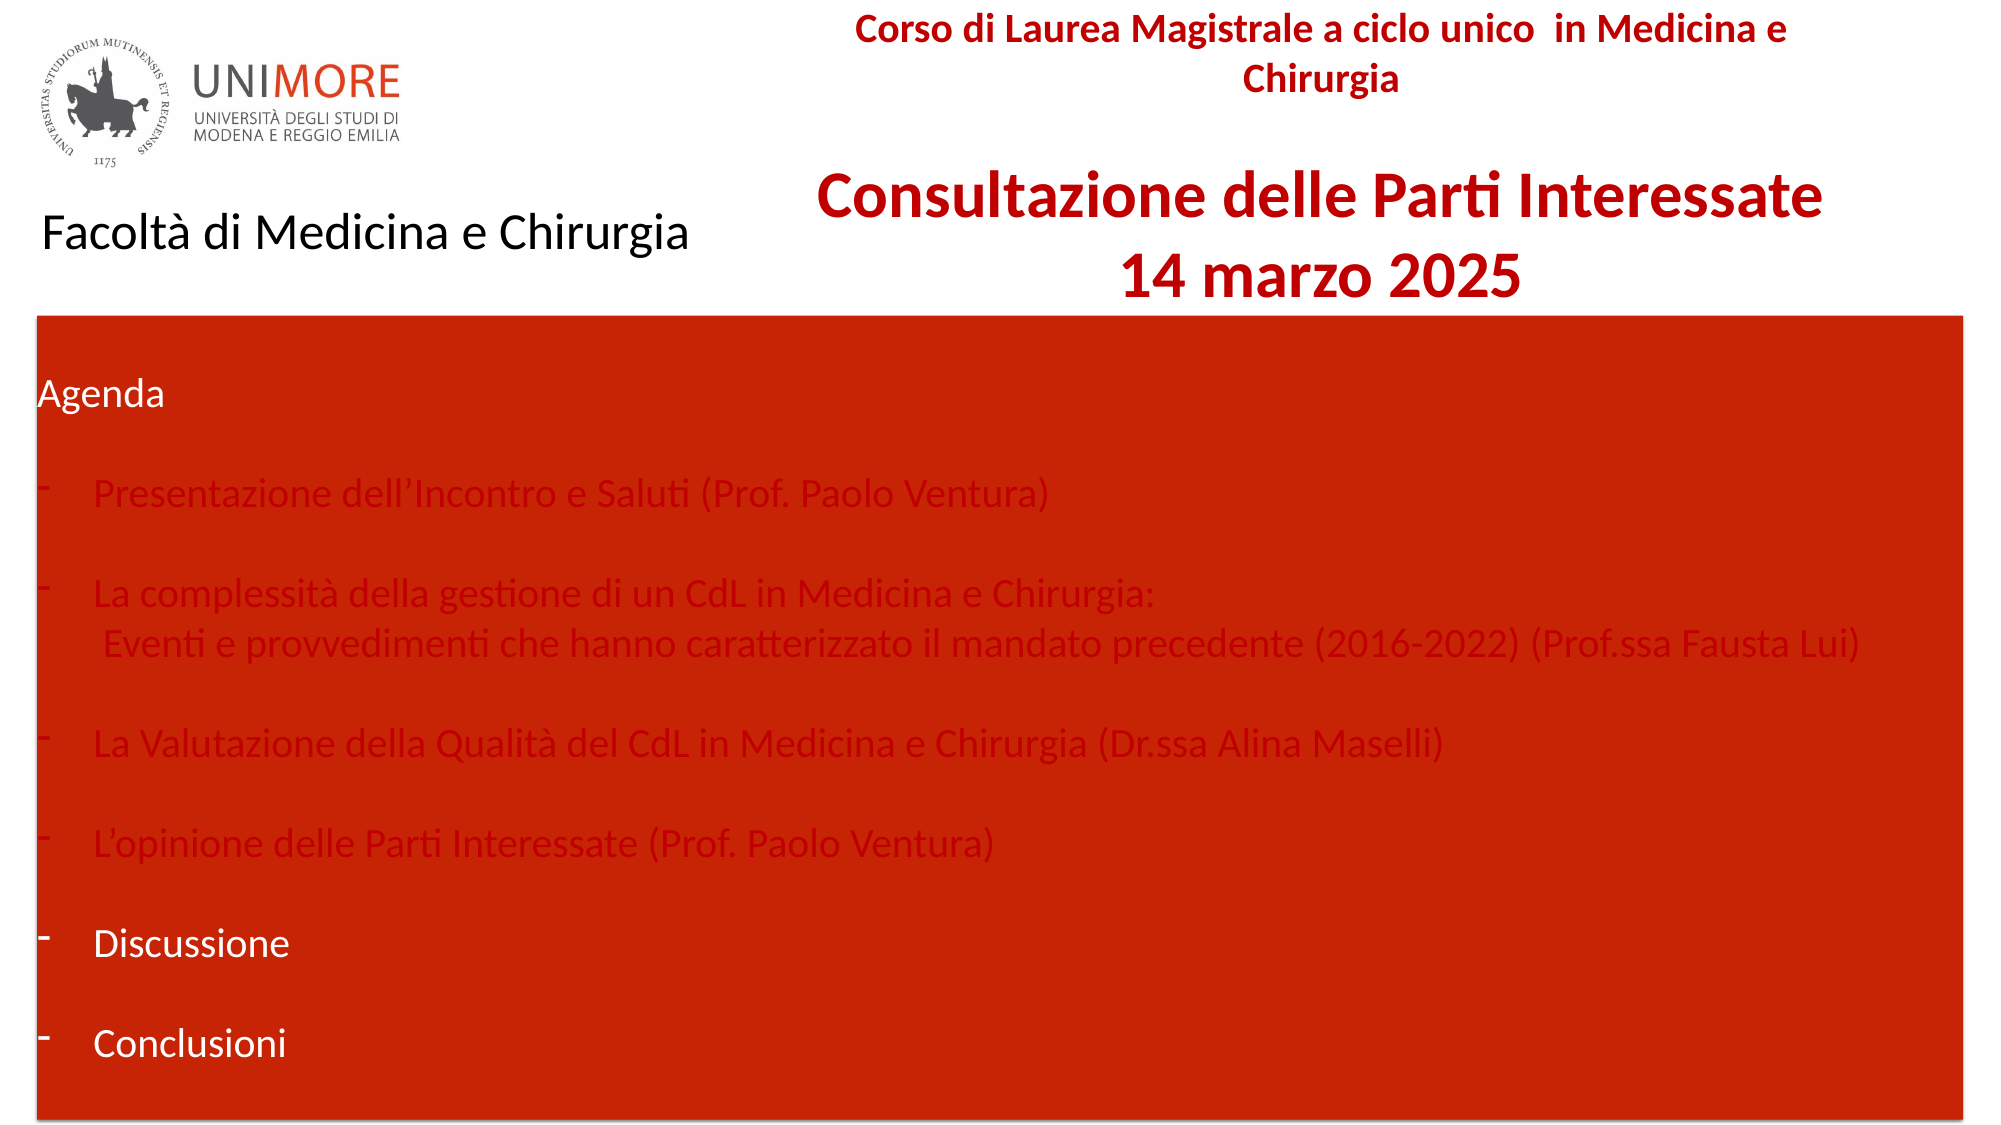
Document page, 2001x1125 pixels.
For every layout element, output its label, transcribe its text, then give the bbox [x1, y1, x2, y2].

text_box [31, 313, 1968, 1125]
title Facoltà di Medicina e Chirurgia [40, 196, 696, 313]
text_box Corso di Laurea Magistrale a ciclo unico in Medicina e Chirurgia Consultazione delle Parti Interessate 14 marzo 2025 [814, 0, 2000, 312]
picture [40, 37, 403, 170]
